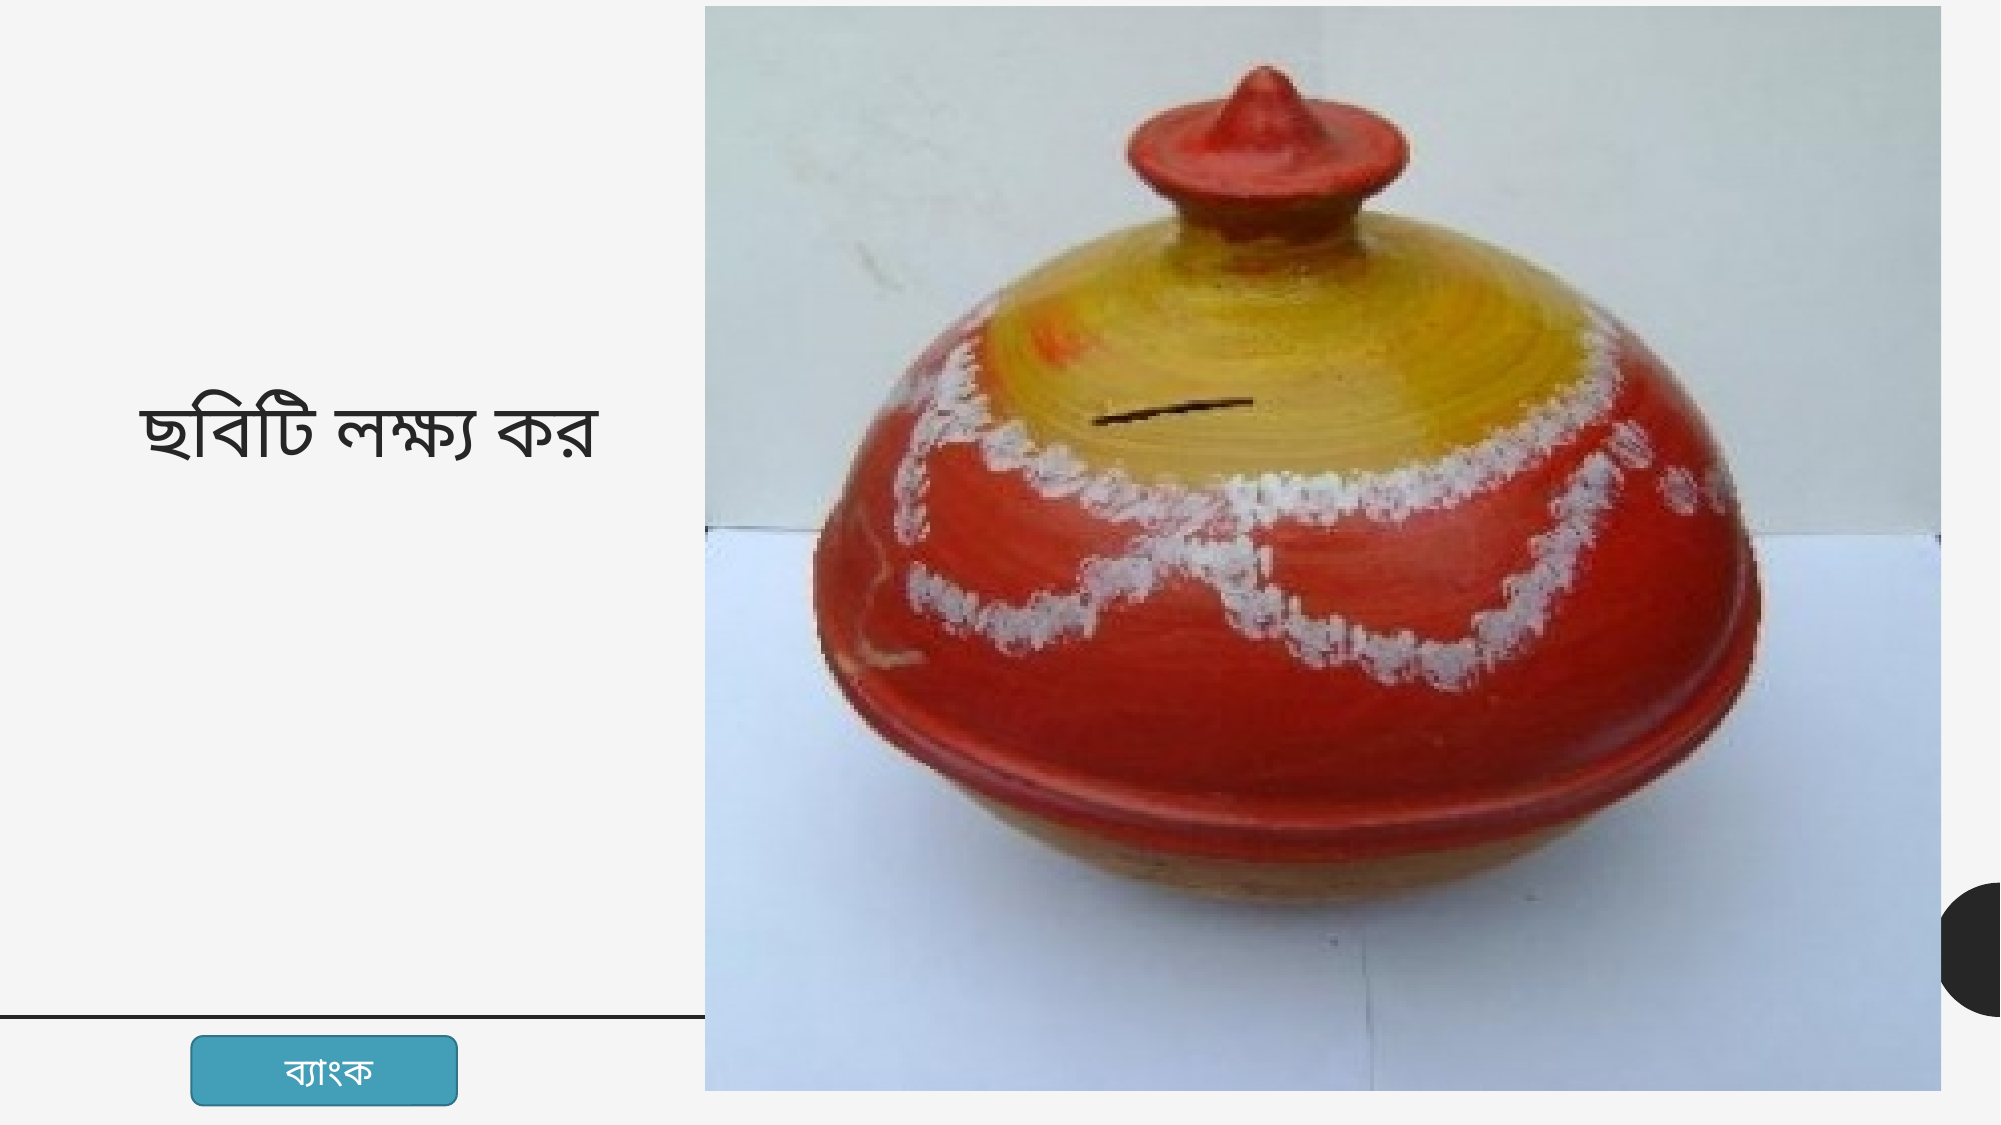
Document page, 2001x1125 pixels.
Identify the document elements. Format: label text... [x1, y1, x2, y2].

title ছবিটি লক্ষ্য কর [125, 117, 705, 490]
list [705, 6, 1942, 1091]
text_box ব্যাংক [190, 1035, 458, 1107]
